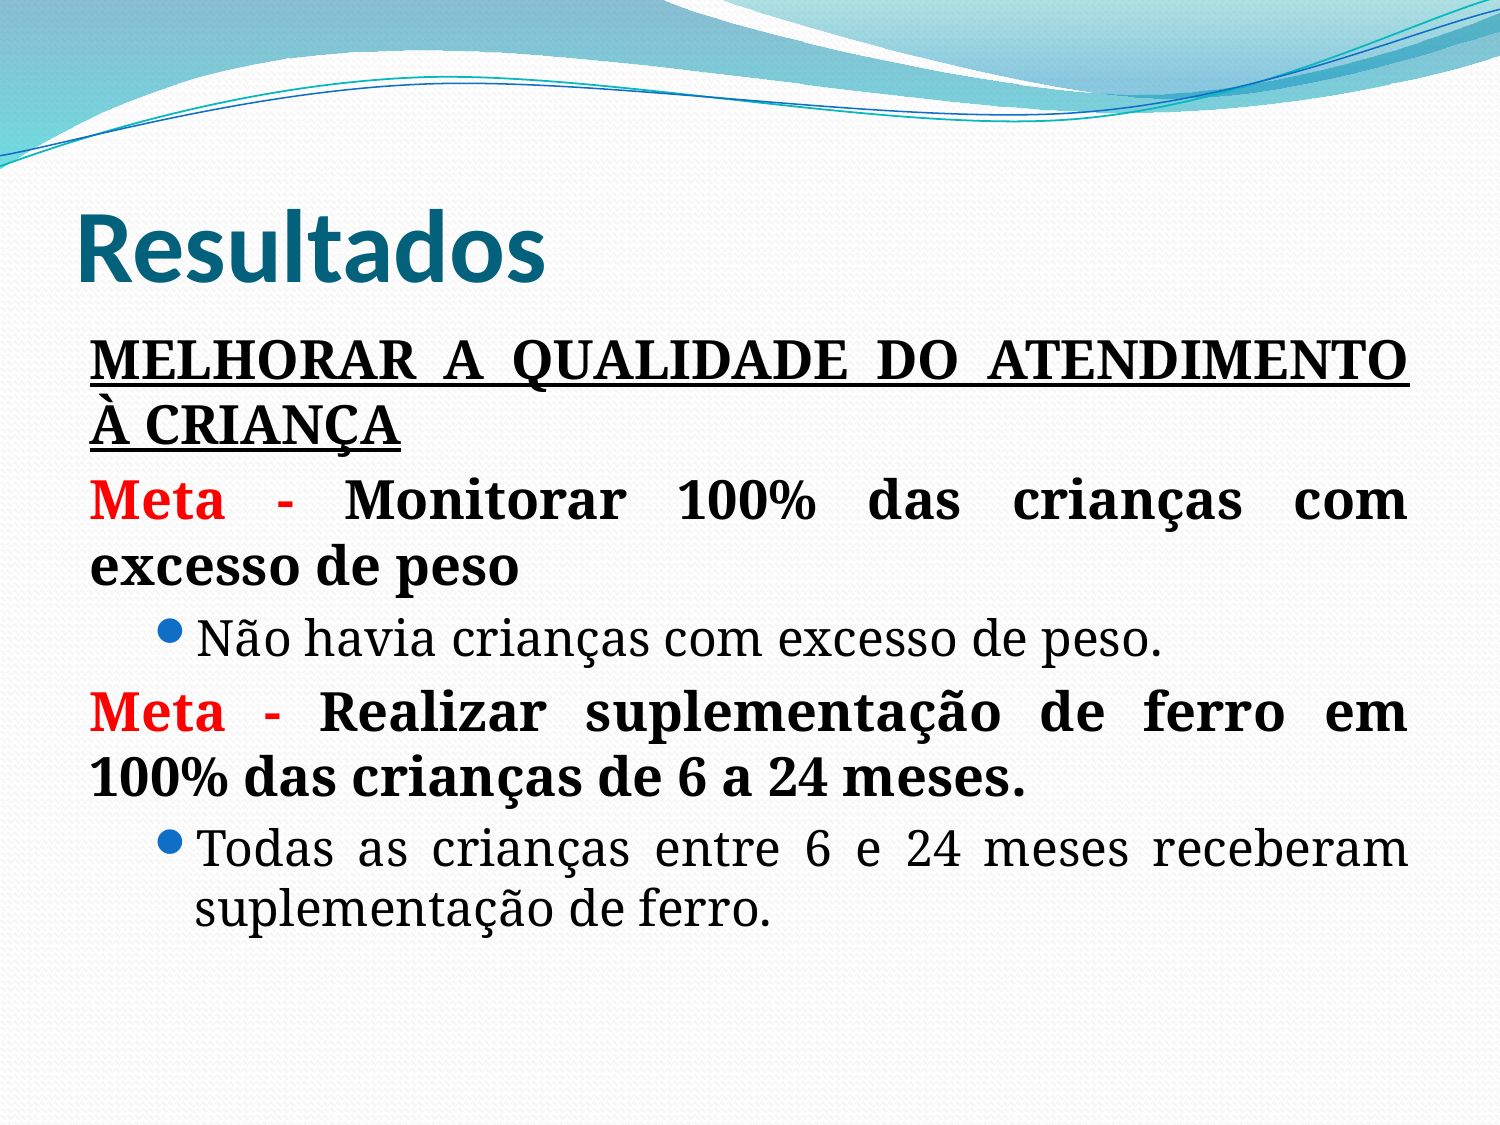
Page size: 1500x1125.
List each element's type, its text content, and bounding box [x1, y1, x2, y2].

list MELHORAR A QUALIDADE DO ATENDIMENTO À CRIANÇA Meta - Monitorar 100% das crianças com excesso de peso Não havia crianças com excesso de peso. Meta - Realizar suplementação de ferro em 100% das crianças de 6 a 24 meses. Todas as crianças entre 6 e 24 meses receberam suplementação de ferro. [75, 317, 1425, 1038]
title Resultados [75, 115, 1425, 303]
